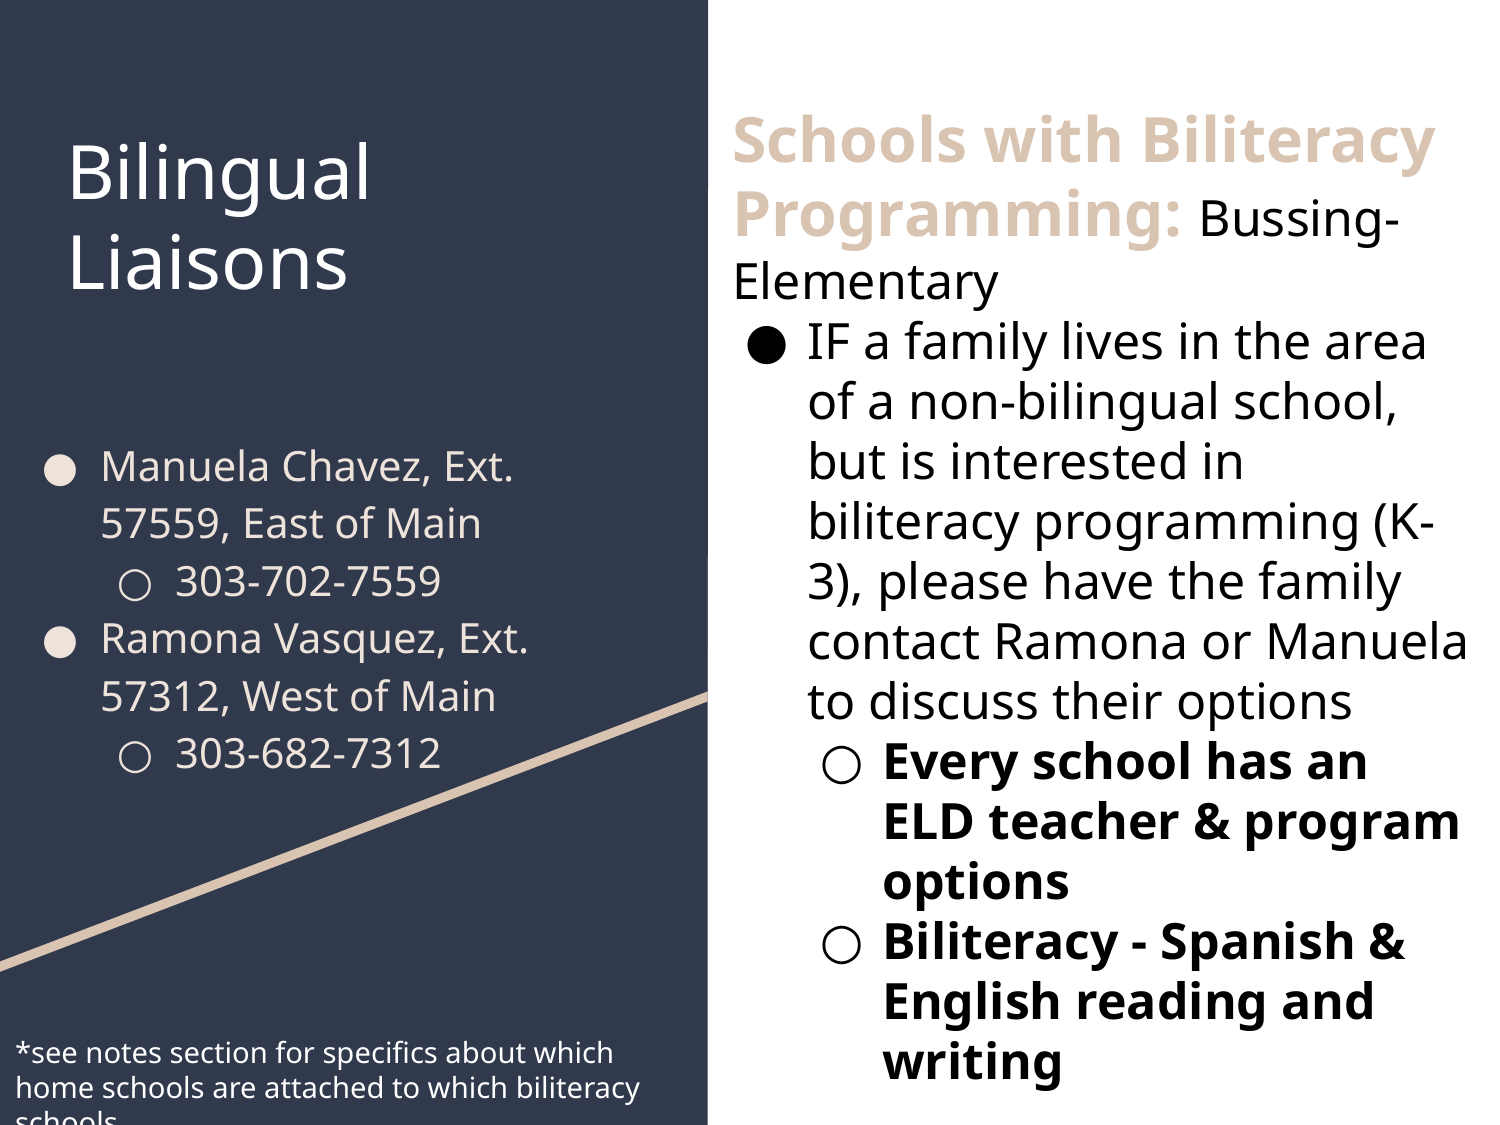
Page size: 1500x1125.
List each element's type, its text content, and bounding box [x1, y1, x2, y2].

title Bilingual Liaisons [51, 109, 660, 417]
text_box Schools with Biliteracy Programming: Bussing-Elementary IF a family lives in the area of a non-bilingual school, but is interested in biliteracy programming (K-3), please have the family contact Ramona or Manuela to discuss their options Every school has an ELD teacher & program options Biliteracy - Spanish & English reading and writing [717, 84, 1487, 1044]
list Manuela Chavez, Ext. 57559, East of Main 303-702-7559 Ramona Vasquez, Ext. 57312, West of Main 303-682-7312 [10, 417, 660, 779]
text_box *see notes section for specifics about which home schools are attached to which biliteracy schools [0, 1019, 706, 1125]
